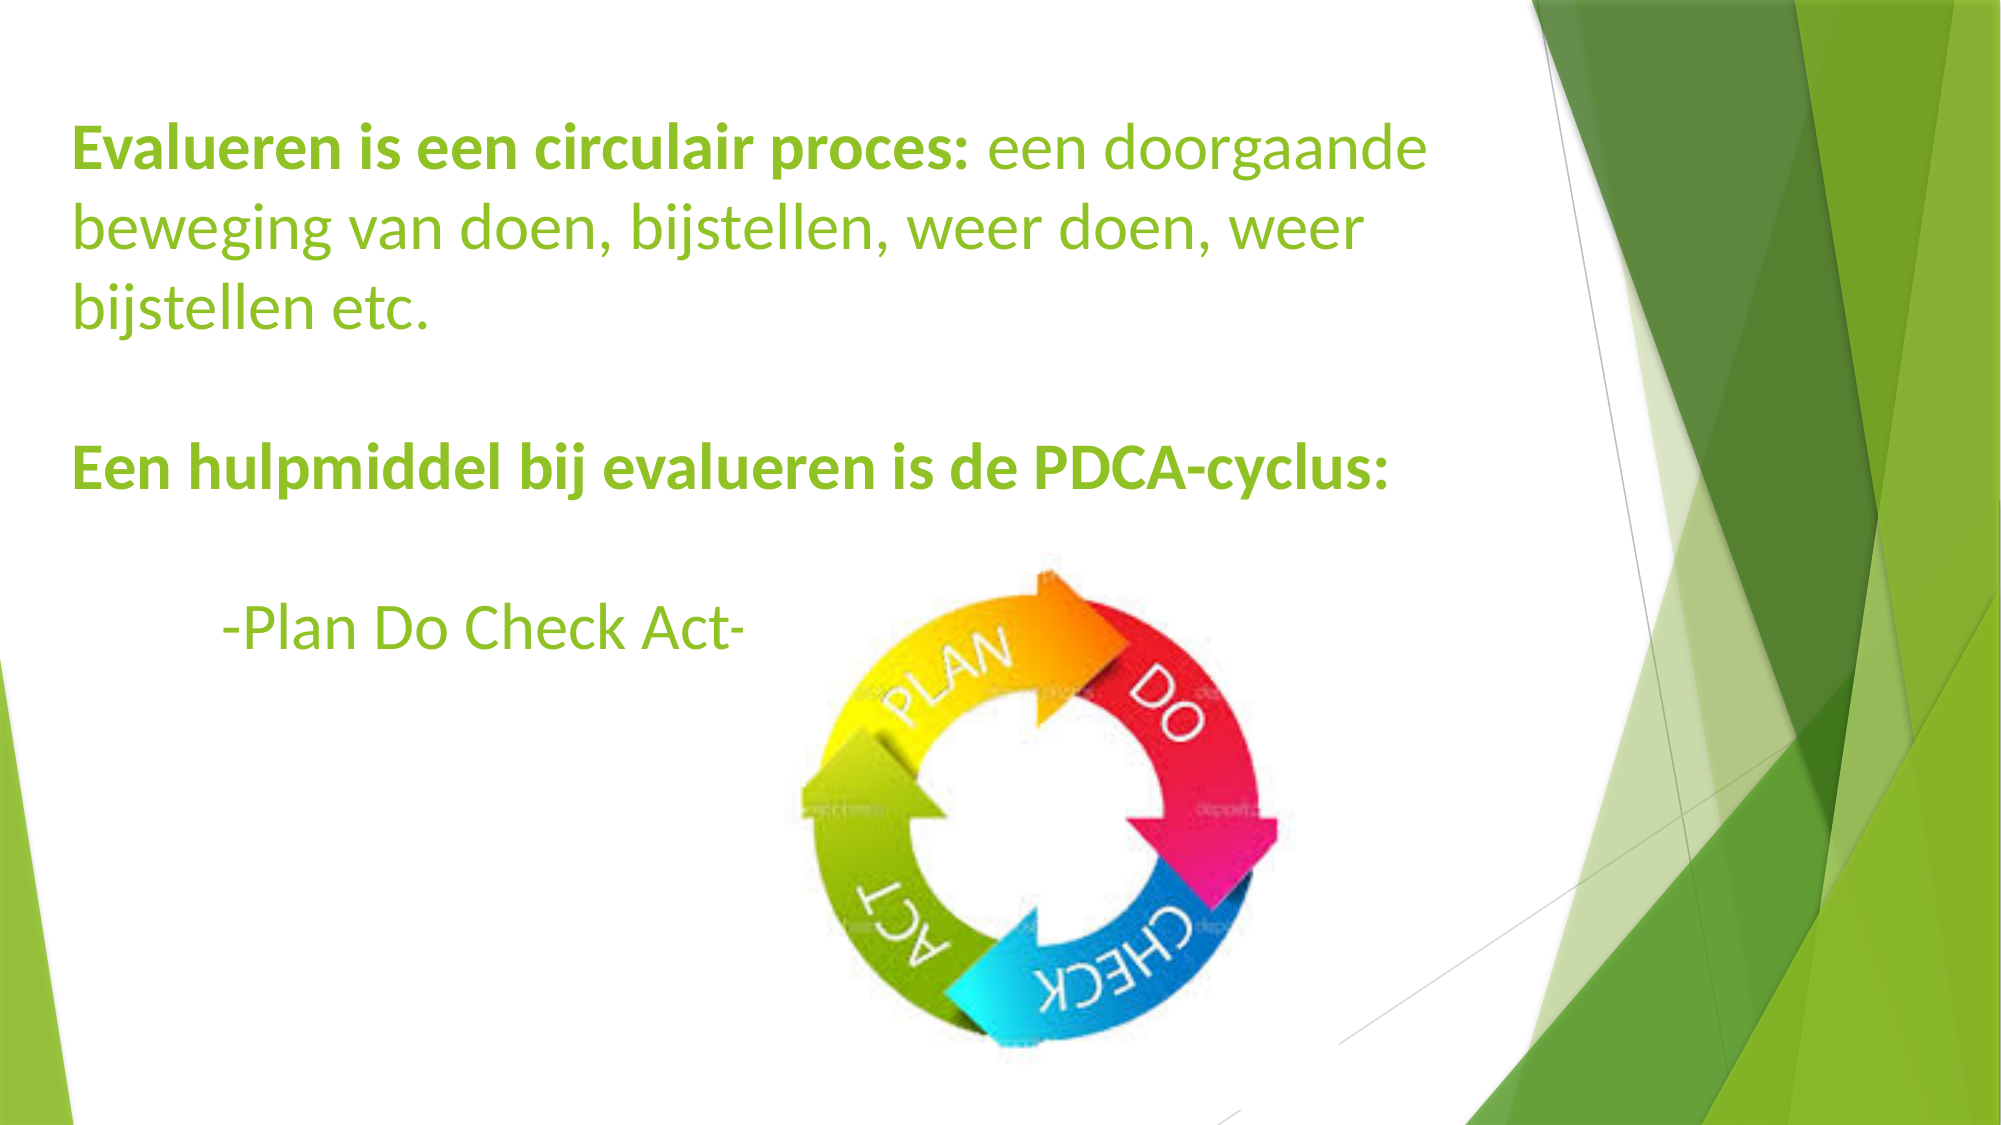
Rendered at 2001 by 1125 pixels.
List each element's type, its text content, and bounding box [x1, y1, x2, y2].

picture [742, 511, 1339, 1110]
text_box Evalueren is een circulair proces: een doorgaande beweging van doen, bijstellen, weer doen, weer bijstellen etc. Een hulpmiddel bij evalueren is de PDCA-cyclus: -Plan Do Check Act- [56, 15, 1547, 990]
